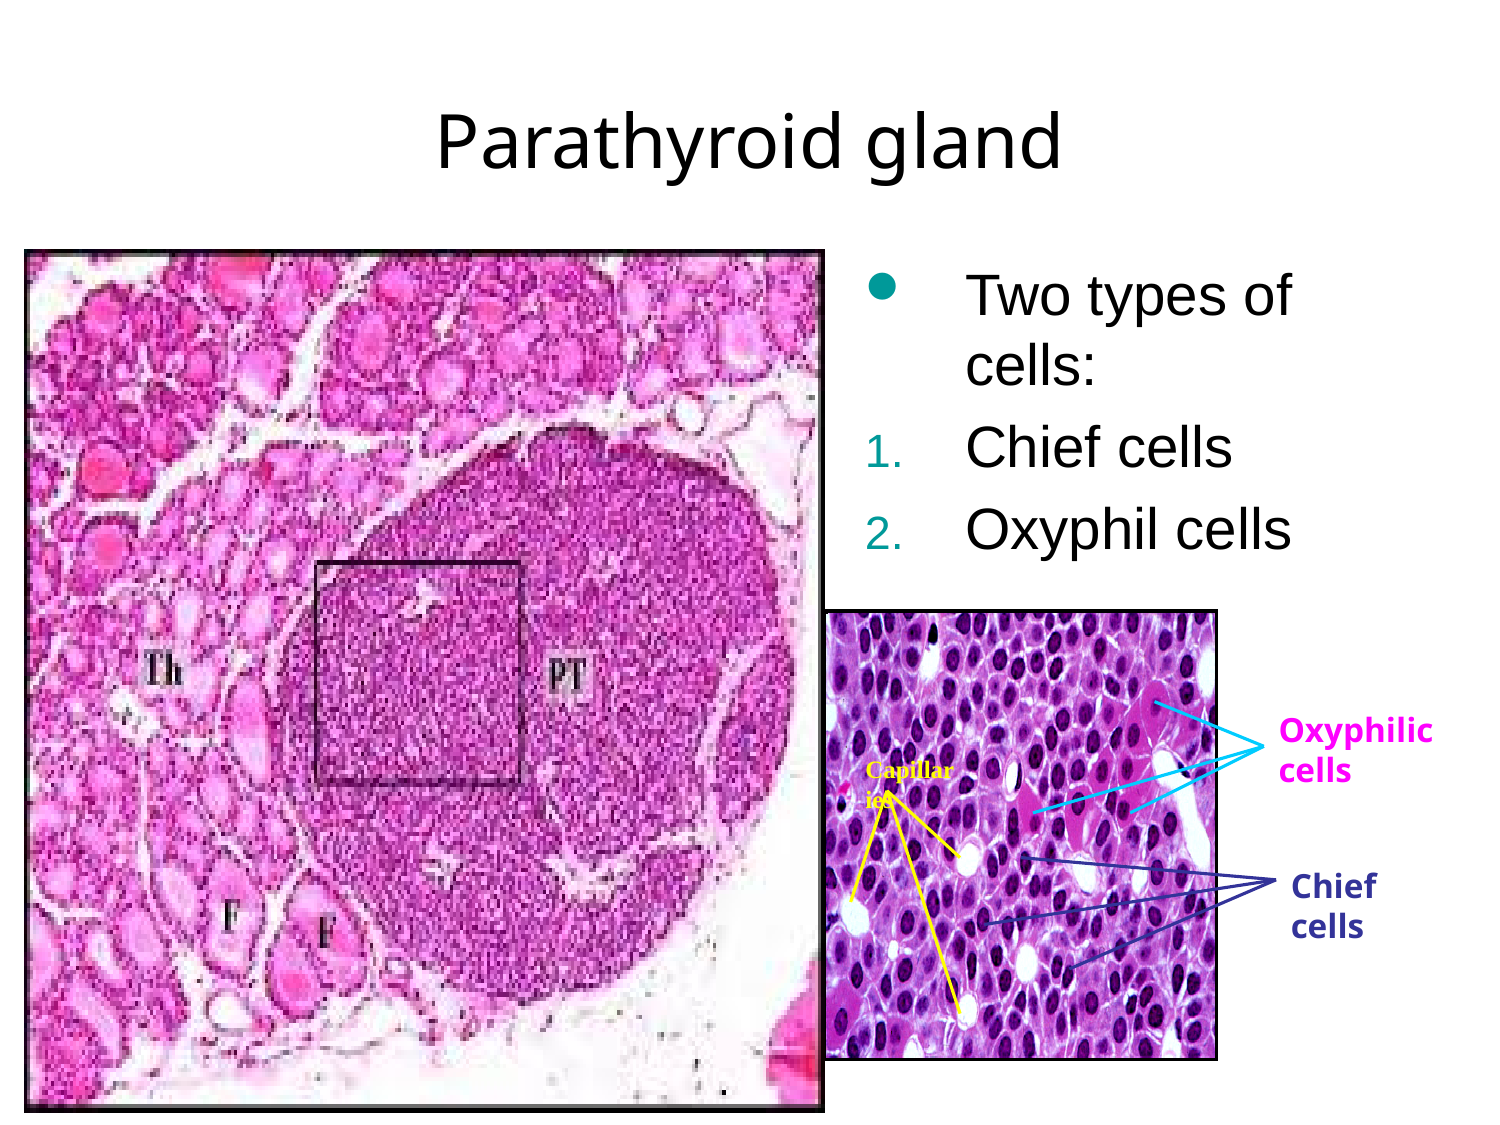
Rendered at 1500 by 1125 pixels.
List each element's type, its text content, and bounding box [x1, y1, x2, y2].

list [24, 249, 826, 1113]
title Parathyroid gland [75, 45, 1425, 233]
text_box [829, 612, 1477, 1059]
list Two types of cells: Chief cells Oxyphil cells [849, 249, 1425, 575]
